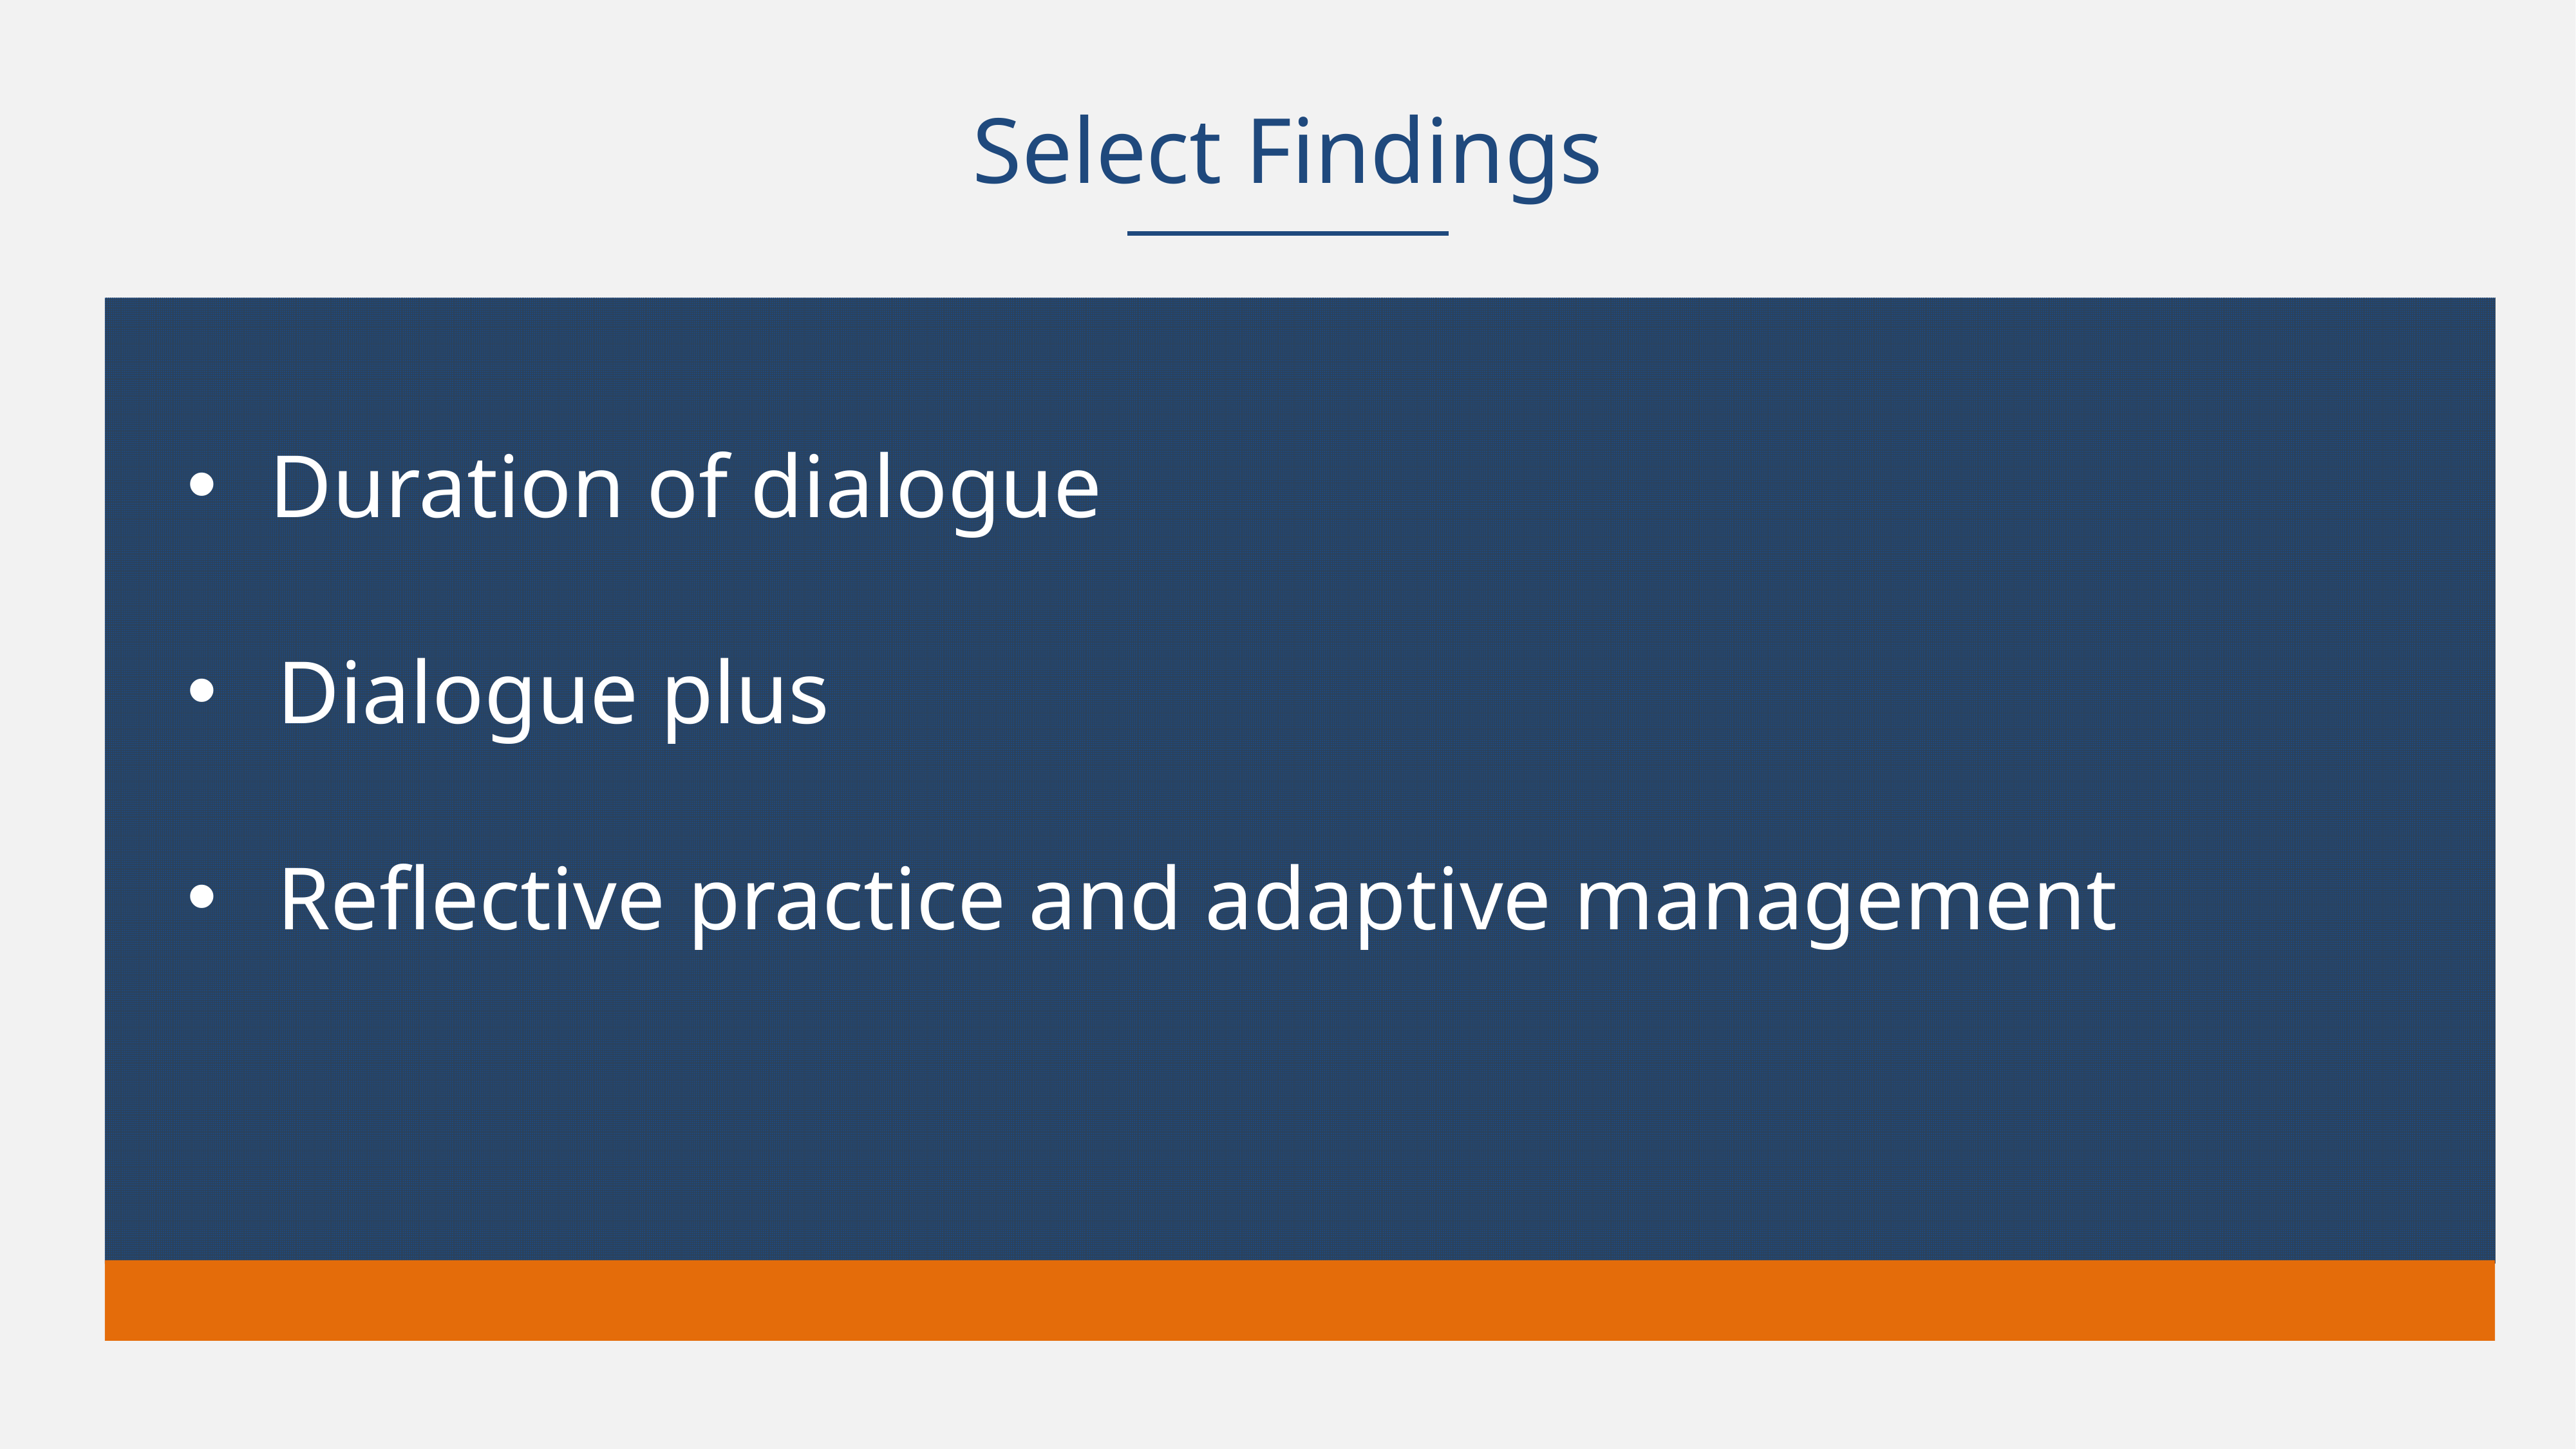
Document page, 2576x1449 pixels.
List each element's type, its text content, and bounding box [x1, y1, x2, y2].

text_box [104, 297, 2496, 1260]
text_box Duration of dialogue Dialogue plus Reflective practice and adaptive management [177, 362, 2431, 1184]
text_box Select Findings [0, 88, 2576, 206]
text_box [104, 1260, 2496, 1341]
